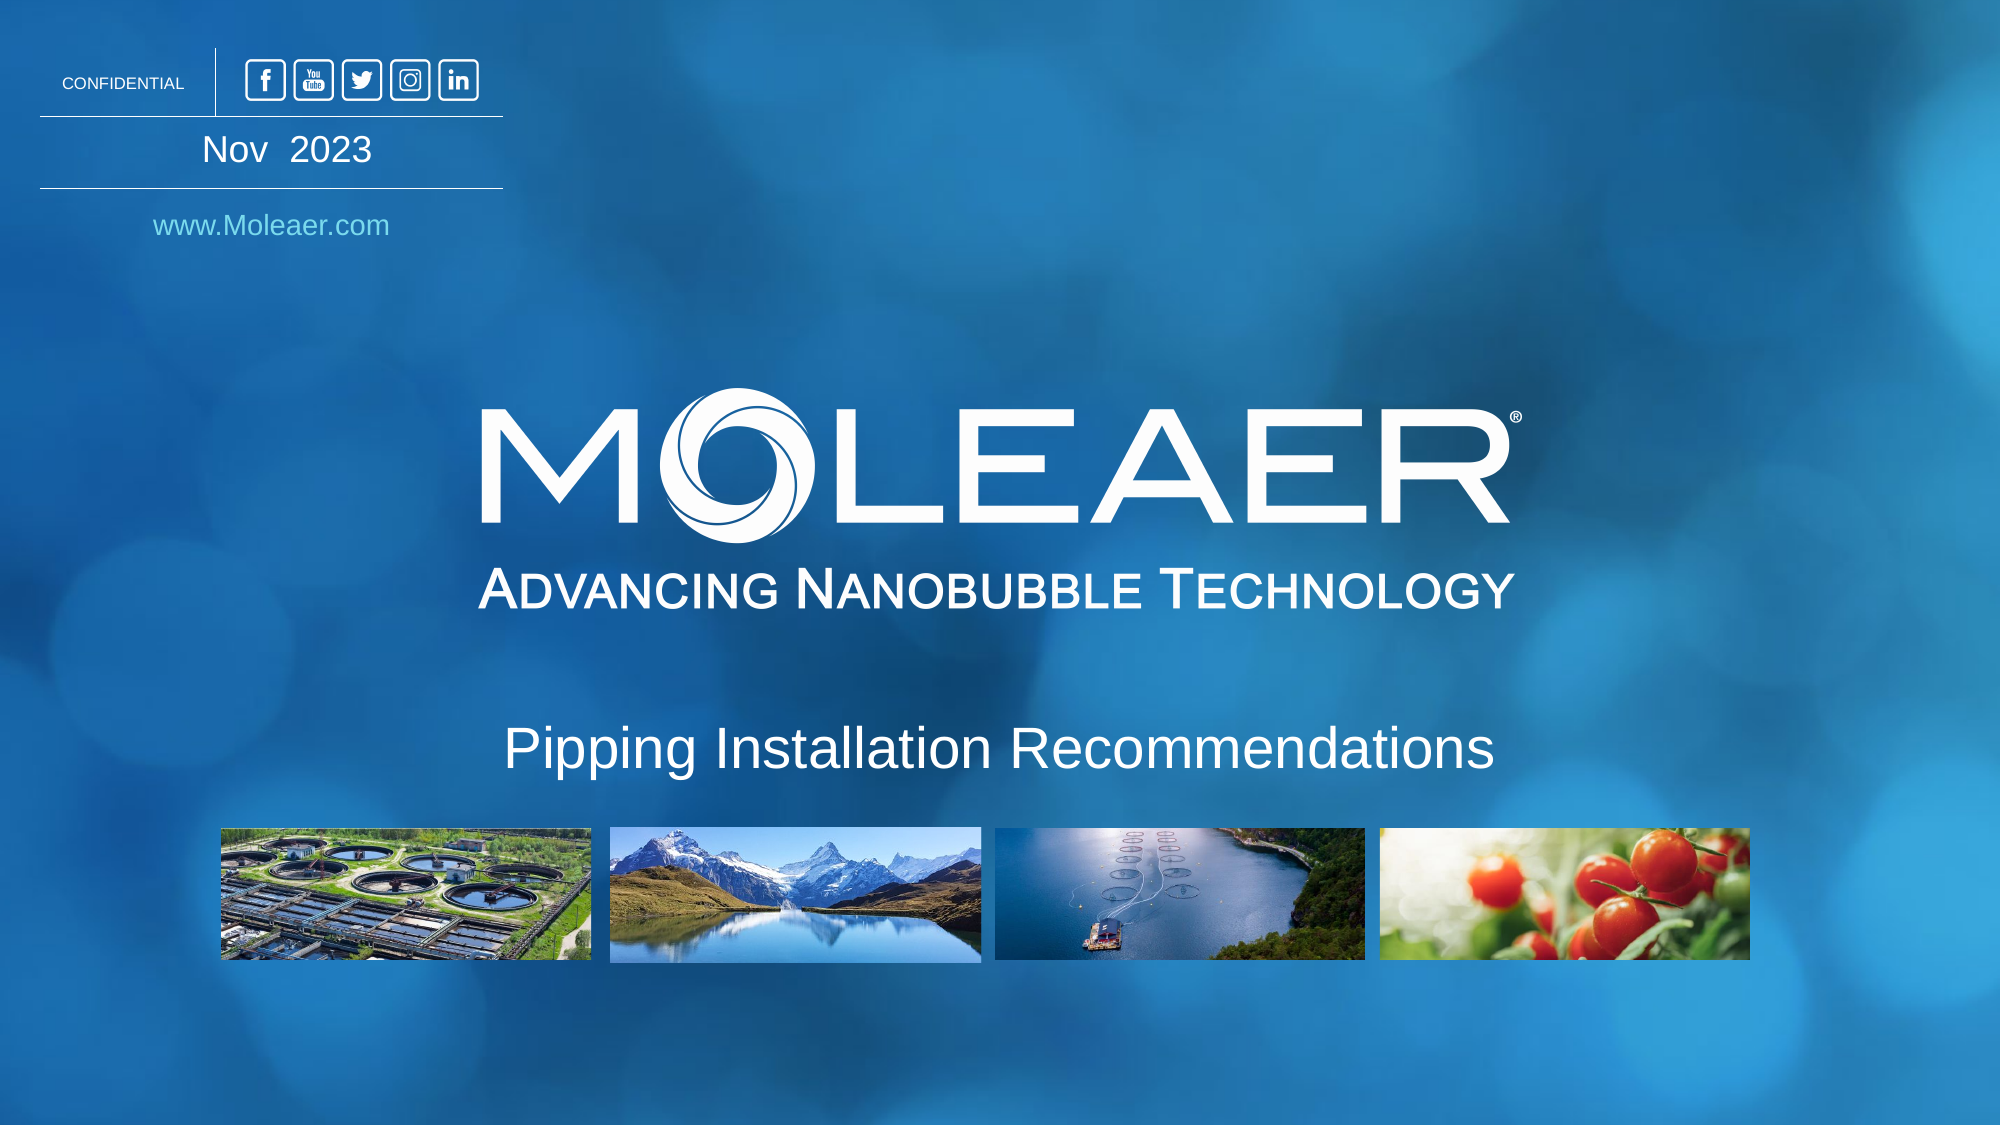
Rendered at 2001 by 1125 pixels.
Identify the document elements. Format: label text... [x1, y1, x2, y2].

text_box Pipping Installation Recommendations [252, 709, 1748, 781]
text_box Nov 2023 [75, 125, 500, 171]
picture [0, 0, 2000, 1125]
